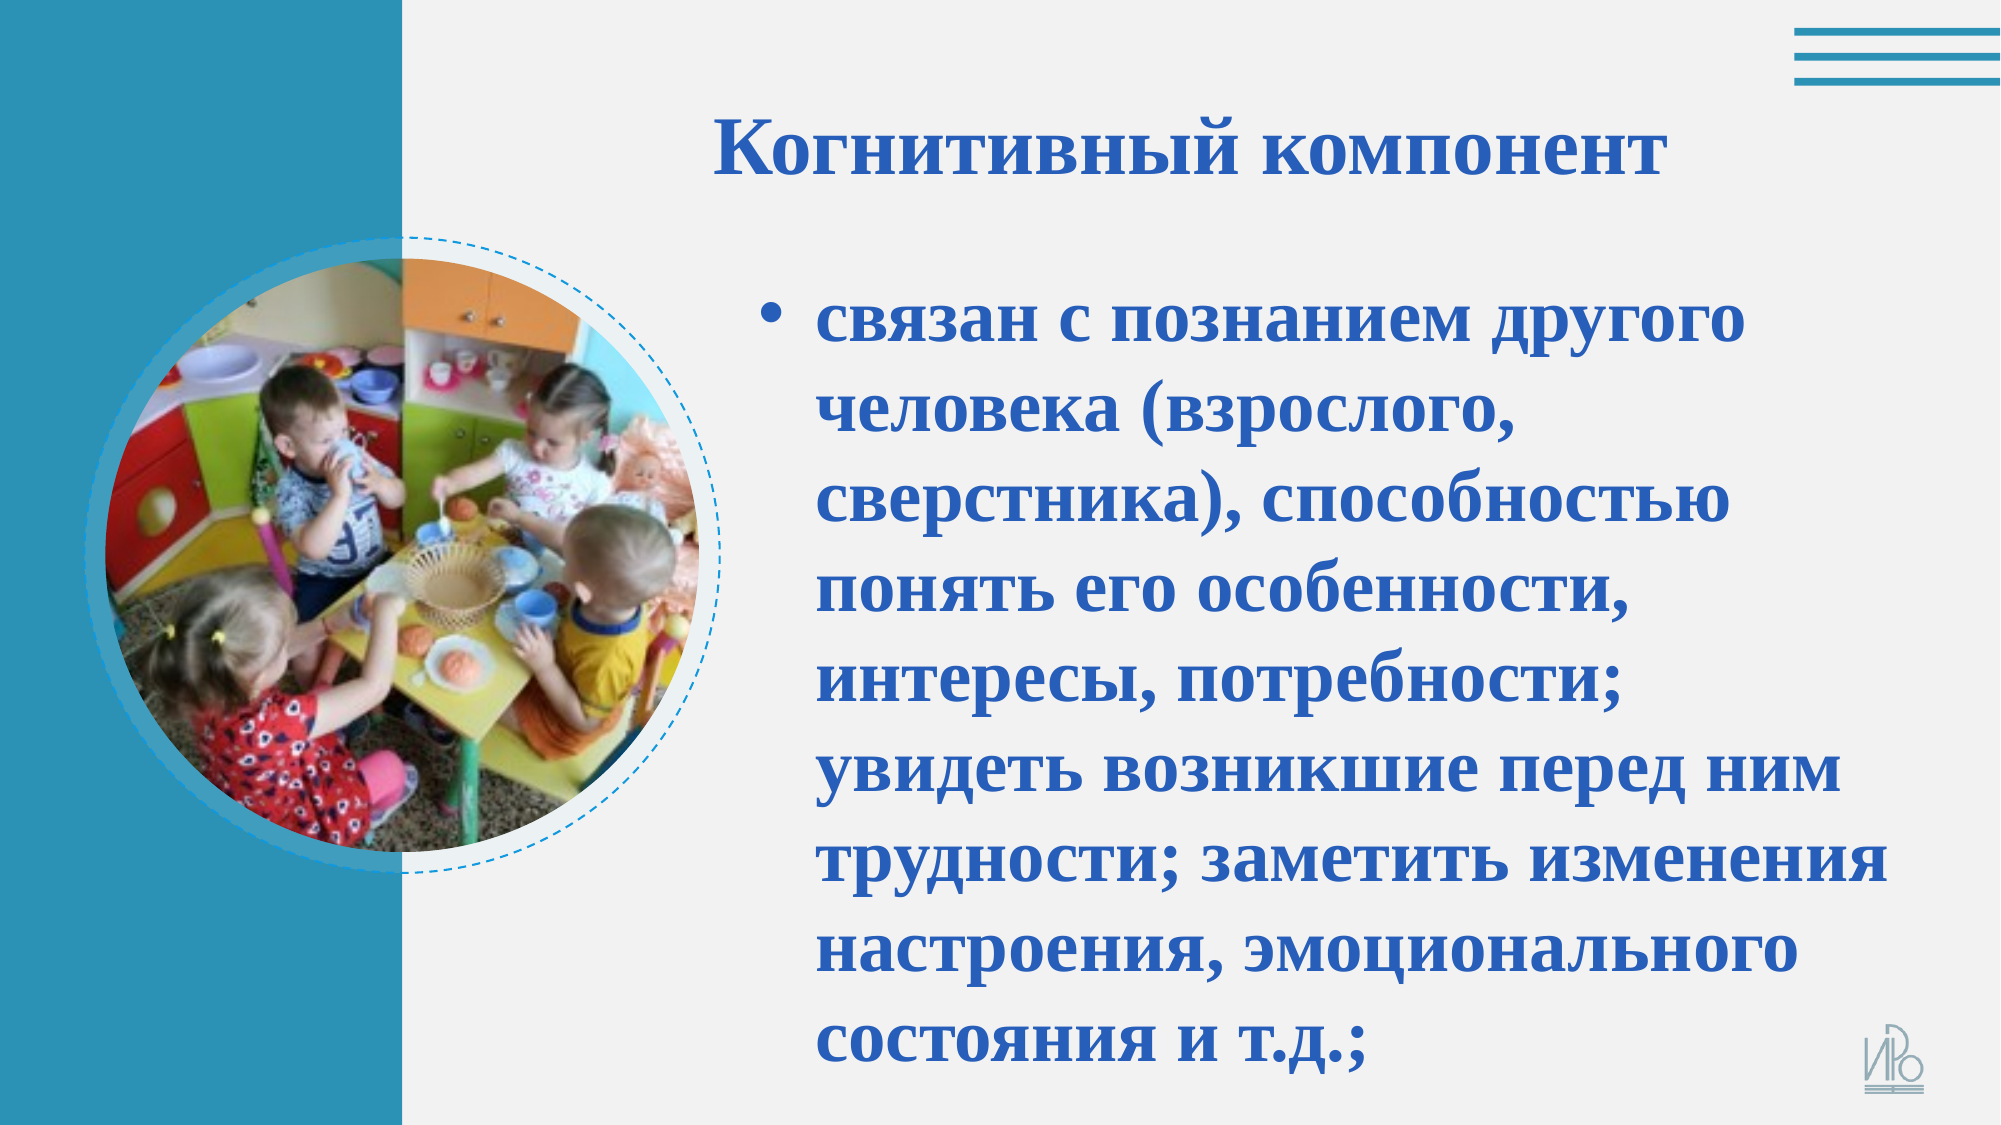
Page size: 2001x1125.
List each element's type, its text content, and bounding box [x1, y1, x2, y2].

title Когнитивный компонент [698, 29, 1738, 199]
list связан с познанием другого человека (взрослого, сверстника), способностью понять его особенности, интересы, потребности; увидеть возникшие перед ним трудности; заметить изменения настроения, эмоционального состояния и т.д.; [743, 258, 1917, 1088]
picture [105, 258, 699, 853]
